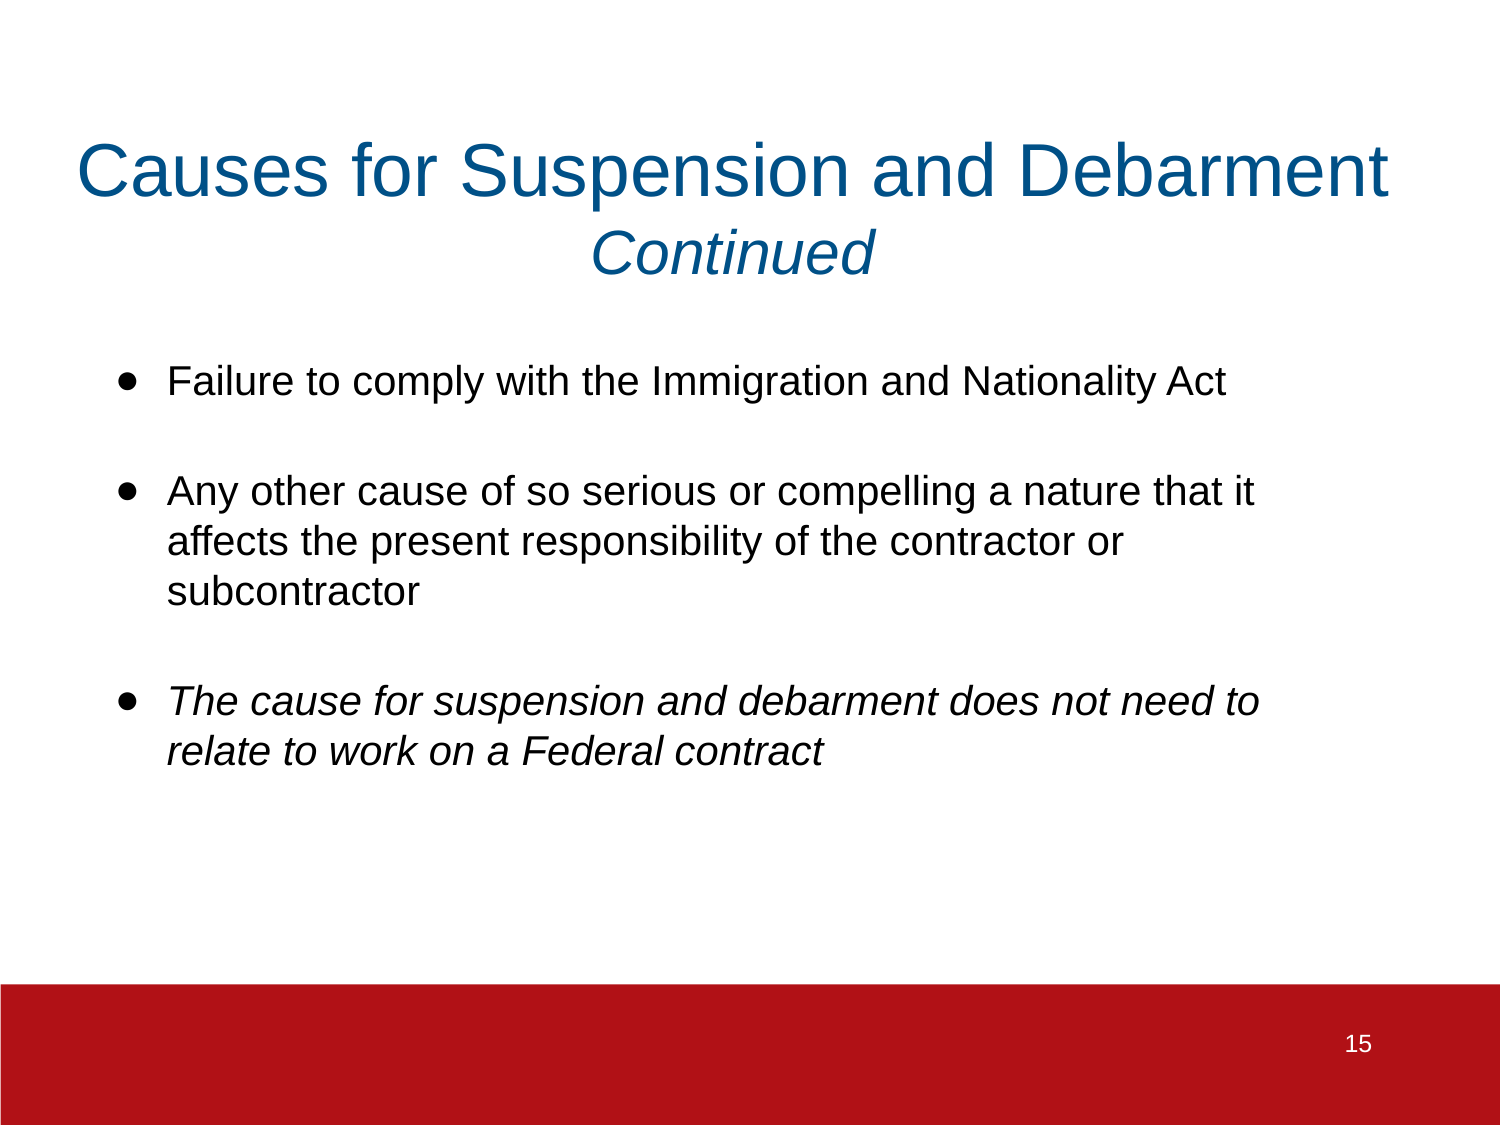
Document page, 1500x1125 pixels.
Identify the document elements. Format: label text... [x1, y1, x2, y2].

list Failure to comply with the Immigration and Nationality Act Any other cause of so serious or compelling a nature that it affects the present responsibility of the contractor or subcontractor The cause for suspension and debarment does not need to relate to work on a Federal contract [95, 346, 1371, 847]
title Causes for Suspension and Debarment Continued [54, 114, 1411, 318]
slide_number 15 [1074, 1019, 1388, 1095]
